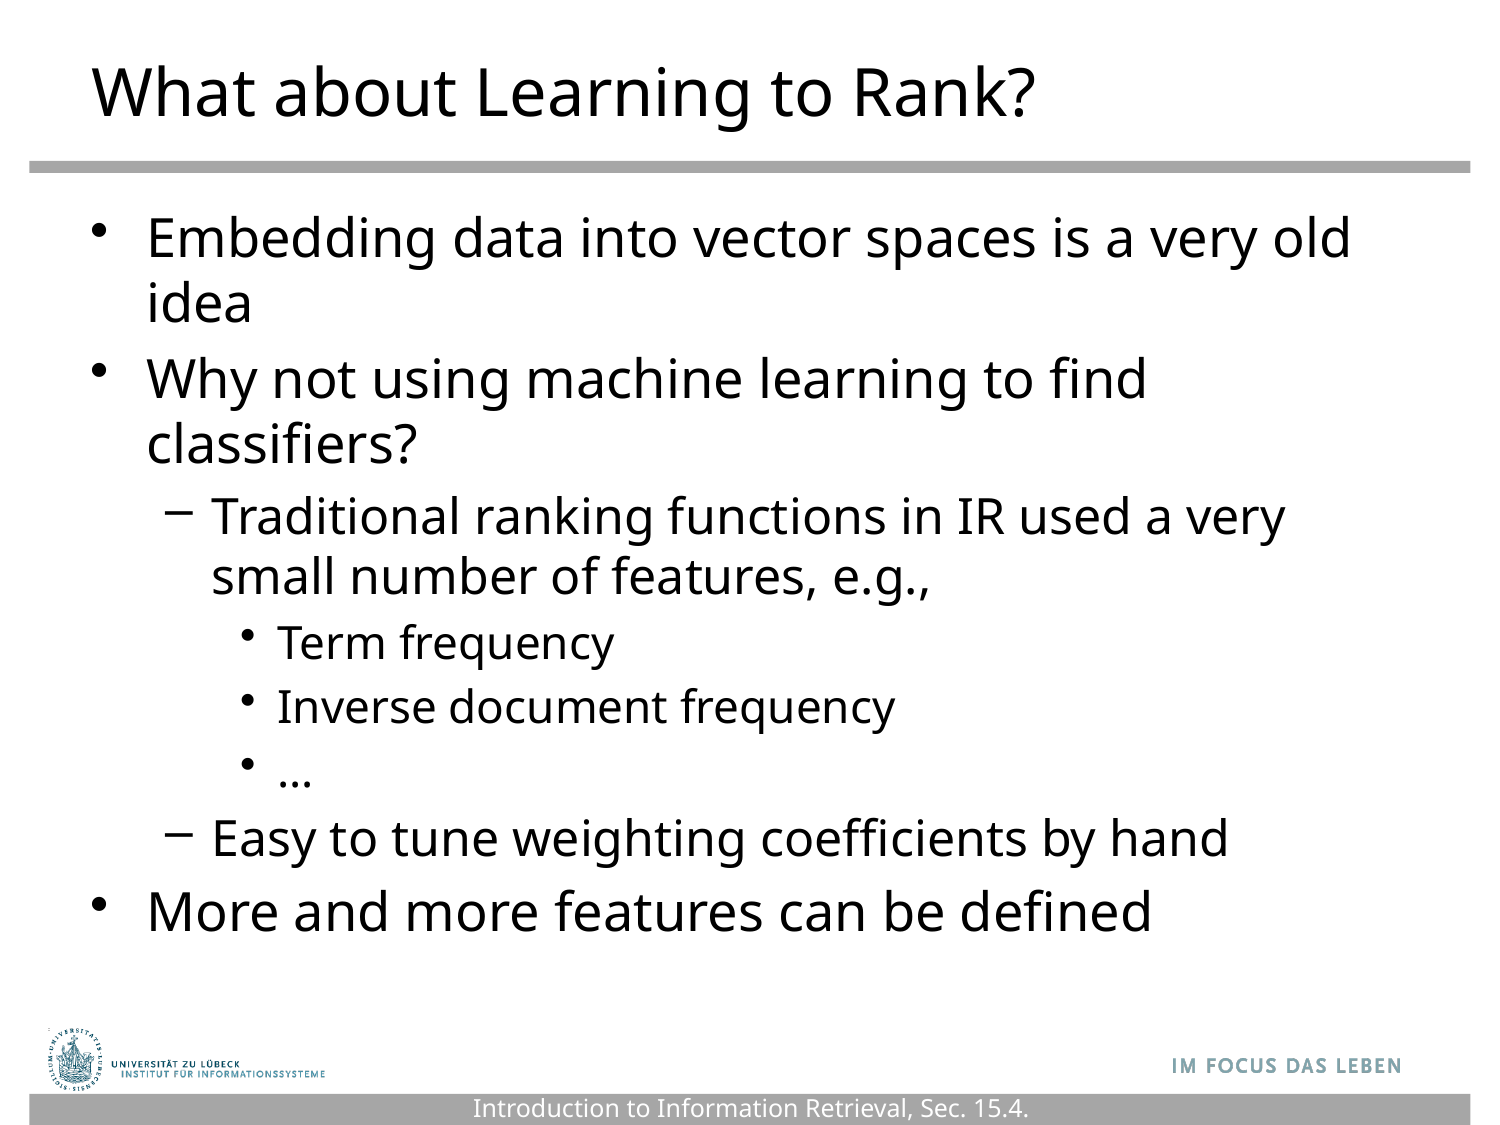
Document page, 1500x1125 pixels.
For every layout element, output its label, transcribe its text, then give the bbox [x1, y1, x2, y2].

title What about Learning to Rank? [76, 42, 1427, 126]
picture [1173, 1058, 1400, 1073]
list Embedding data into vector spaces is a very old idea Why not using machine learning to find classifiers? Traditional ranking functions in IR used a very small number of features, e.g., Term frequency Inverse document frequency … Easy to tune weighting coefficients by hand More and more features can be defined [75, 196, 1425, 1012]
text_box Introduction to Information Retrieval, Sec. 15.4. [458, 1085, 1046, 1125]
